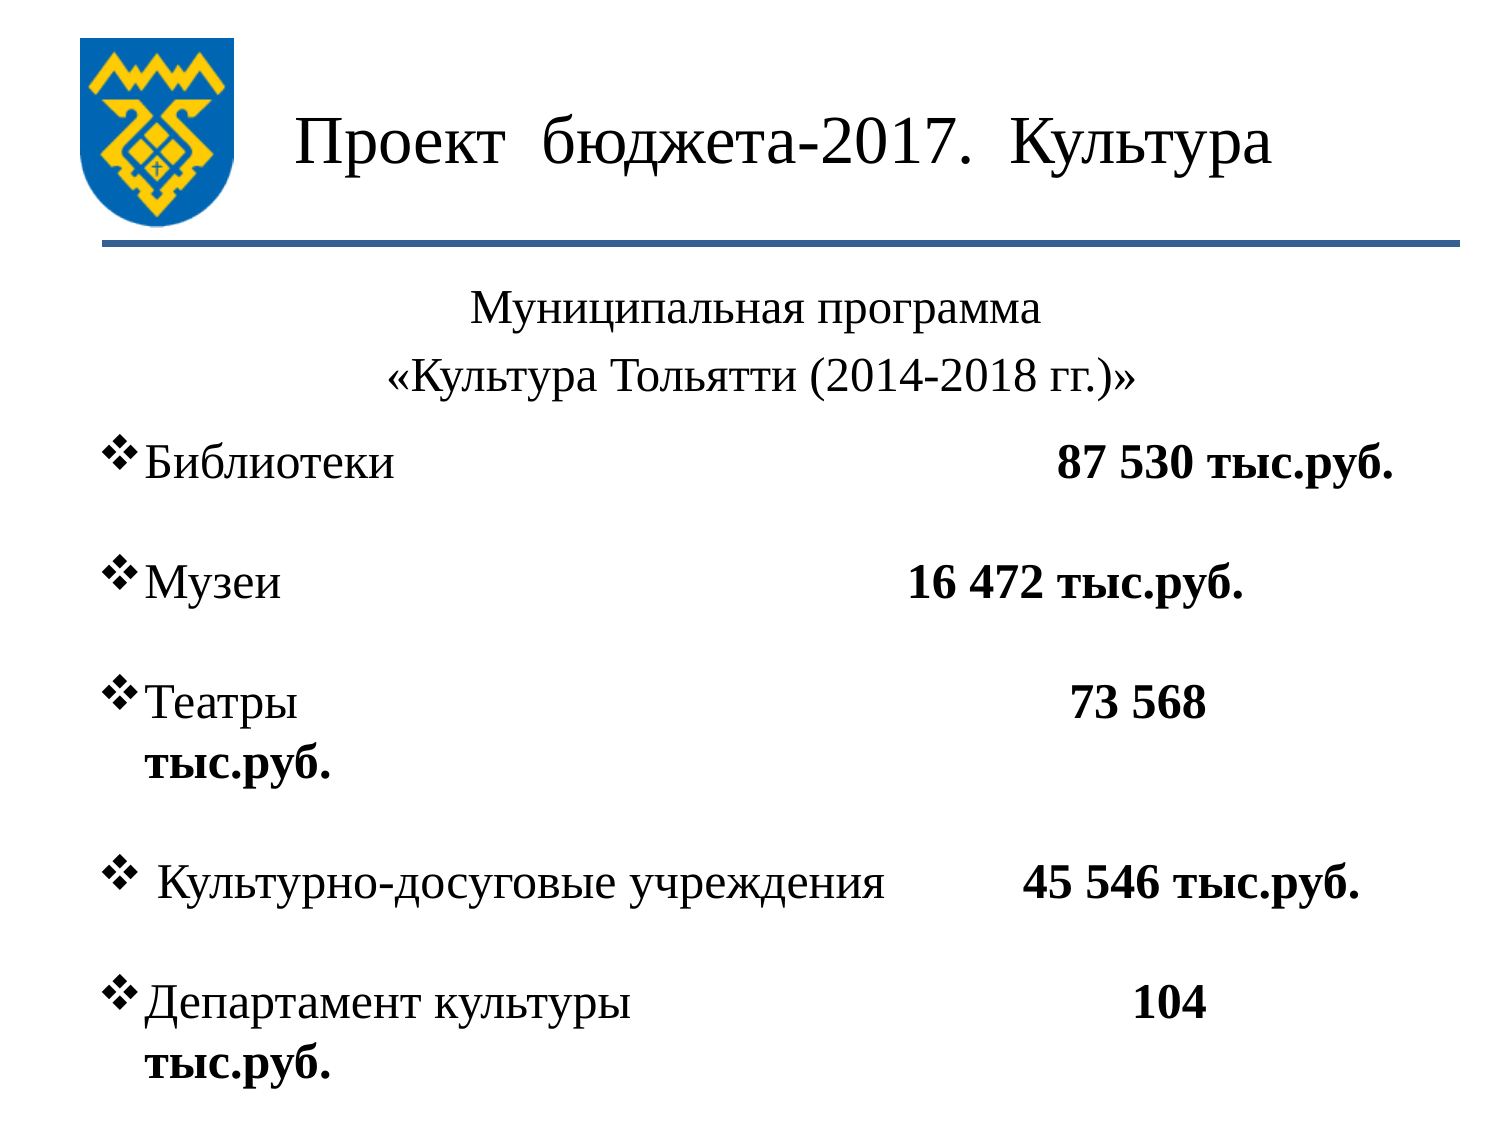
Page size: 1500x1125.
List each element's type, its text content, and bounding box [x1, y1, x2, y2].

picture [79, 37, 234, 228]
text_box Библиотеки 87 530 тыс.руб. Музеи 16 472 тыс.руб. Театры 73 568 тыс.руб. Культурно-досуговые учреждения 45 546 тыс.руб. Департамент культуры 104 тыс.руб. [82, 420, 1417, 1125]
title Проект бюджета-2017. Культура [239, 45, 1425, 228]
list Муниципальная программа «Культура Тольятти (2014-2018 гг.)» [79, 267, 1430, 409]
